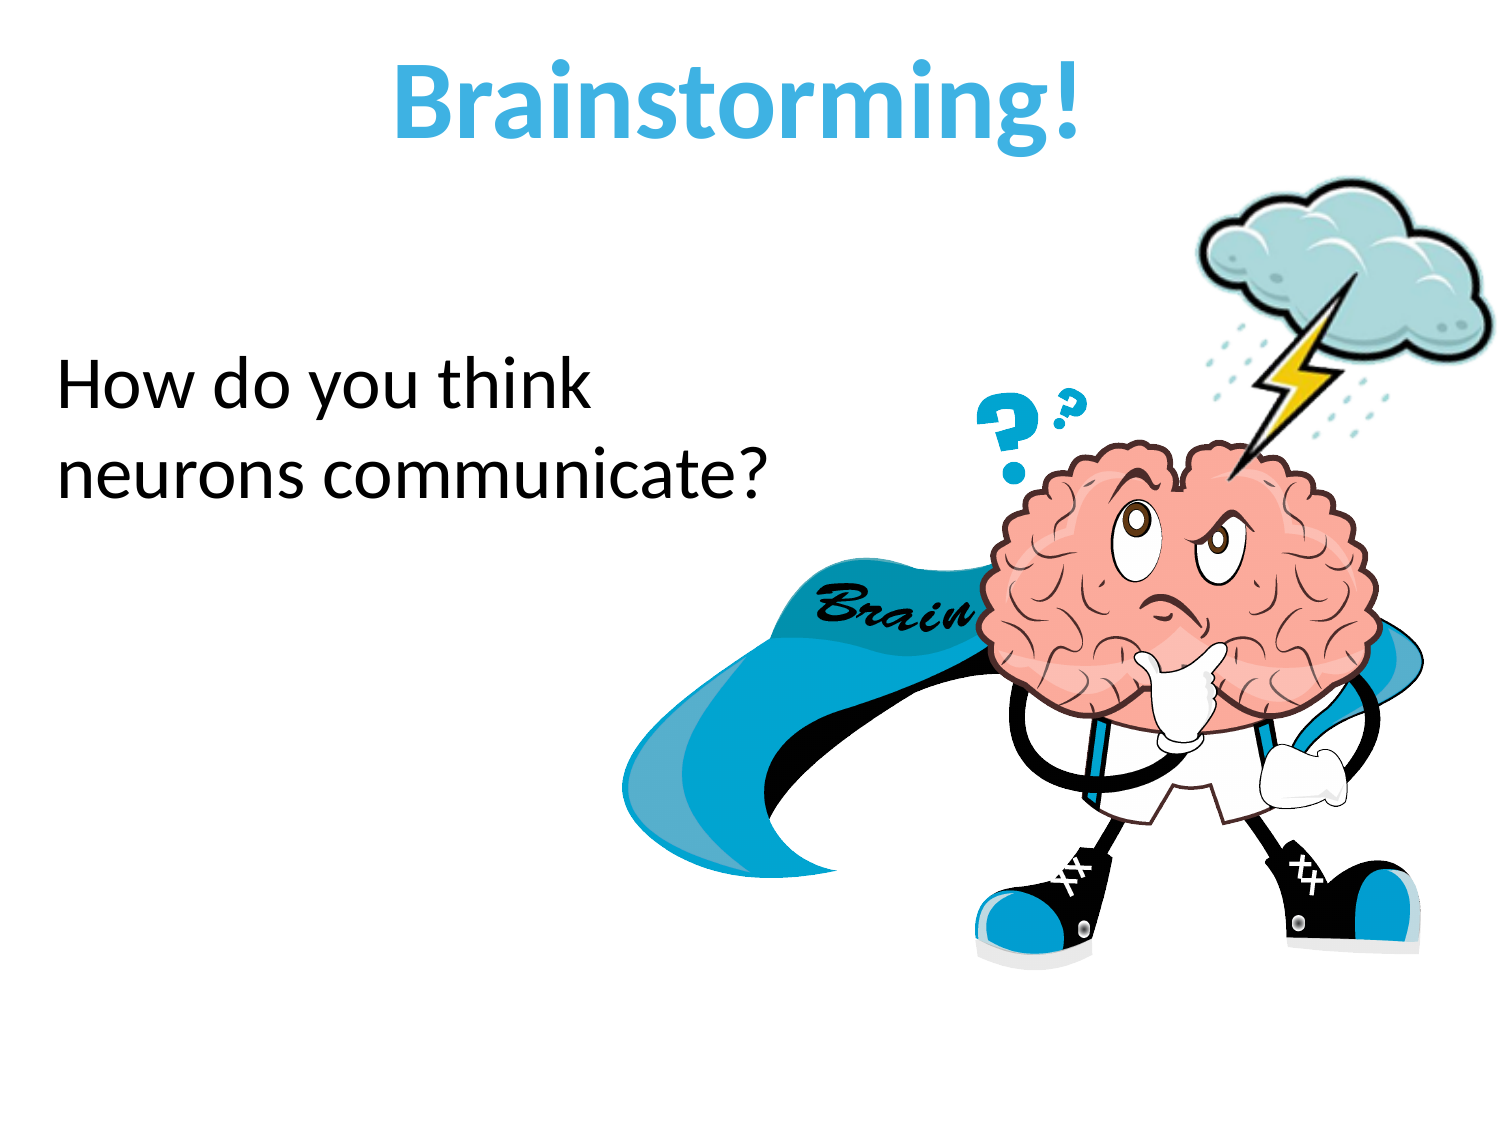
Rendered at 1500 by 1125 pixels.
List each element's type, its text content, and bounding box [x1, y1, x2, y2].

list How do you think neurons communicate? [41, 326, 809, 604]
title Brainstorming! [76, 0, 1427, 188]
picture [594, 125, 1500, 995]
